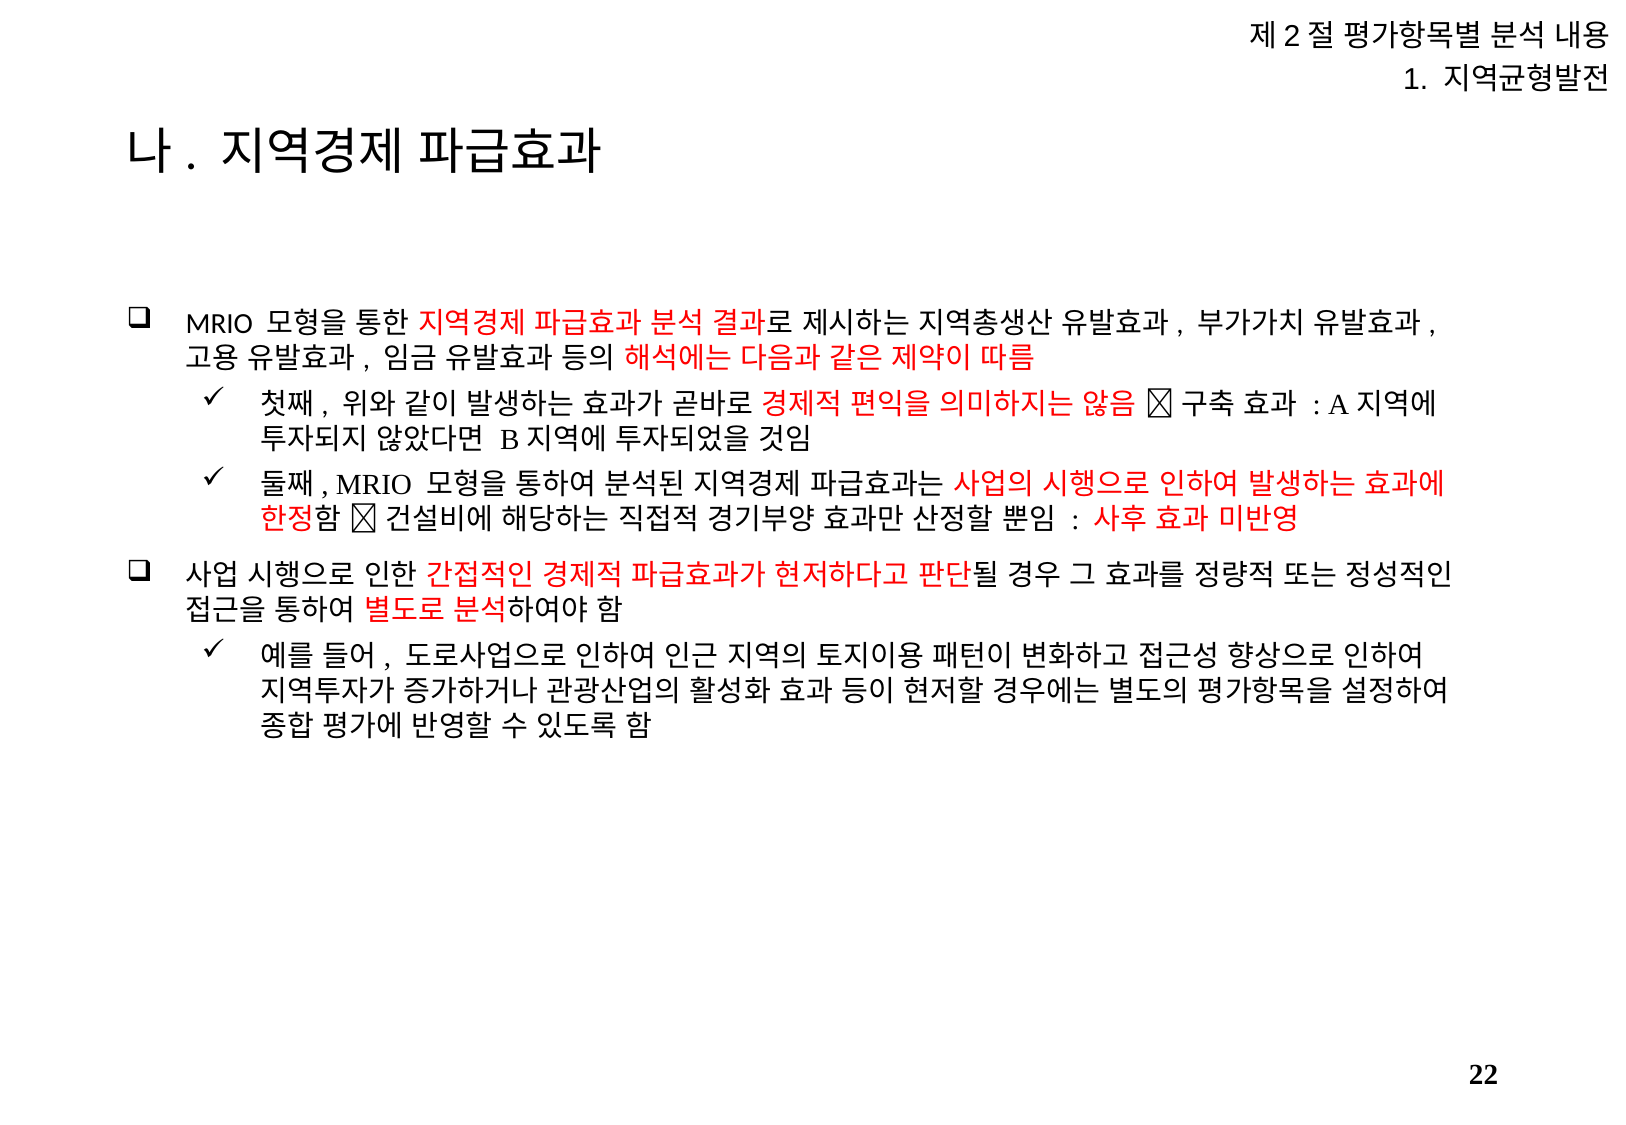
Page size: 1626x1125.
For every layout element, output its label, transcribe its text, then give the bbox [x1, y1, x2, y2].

slide_number 21 [1147, 1042, 1514, 1103]
title 나. 지역경제 파급효과 [111, 98, 1514, 208]
list MRIO 모형을 통한 지역경제 파급효과 분석 결과로 제시하는 지역총생산 유발효과, 부가가치 유발효과, 고용 유발효과, 임금 유발효과 등의 해석에는 다음과 같은 제약이 따름 첫째, 위와 같이 발생하는 효과가 곧바로 경제적 편익을 의미하지는 않음  구축 효과 : A지역에 투자되지 않았다면 B지역에 투자되었을 것임 둘째, MRIO 모형을 통하여 분석된 지역경제 파급효과는 사업의 시행으로 인하여 발생하는 효과에 한정함  건설비에 해당하는 직접적 경기부양 효과만 산정할 뿐임 : 사후 효과 미반영 사업 시행으로 인한 간접적인 경제적 파급효과가 현저하다고 판단될 경우 그 효과를 정량적 또는 정성적인 접근을 통하여 별도로 분석하여야 함 예를 들어, 도로사업으로 인하여 인근 지역의 토지이용 패턴이 변화하고 접근성 향상으로 인하여 지역투자가 증가하거나 관광산업의 활성화 효과 등이 현저할 경우에는 별도의 평가항목을 설정하여 종합 평가에 반영할 수 있도록 함 [111, 296, 1514, 1011]
text_box 제2절 평가항목별 분석 내용 1. 지역균형발전 [898, 1, 1625, 104]
